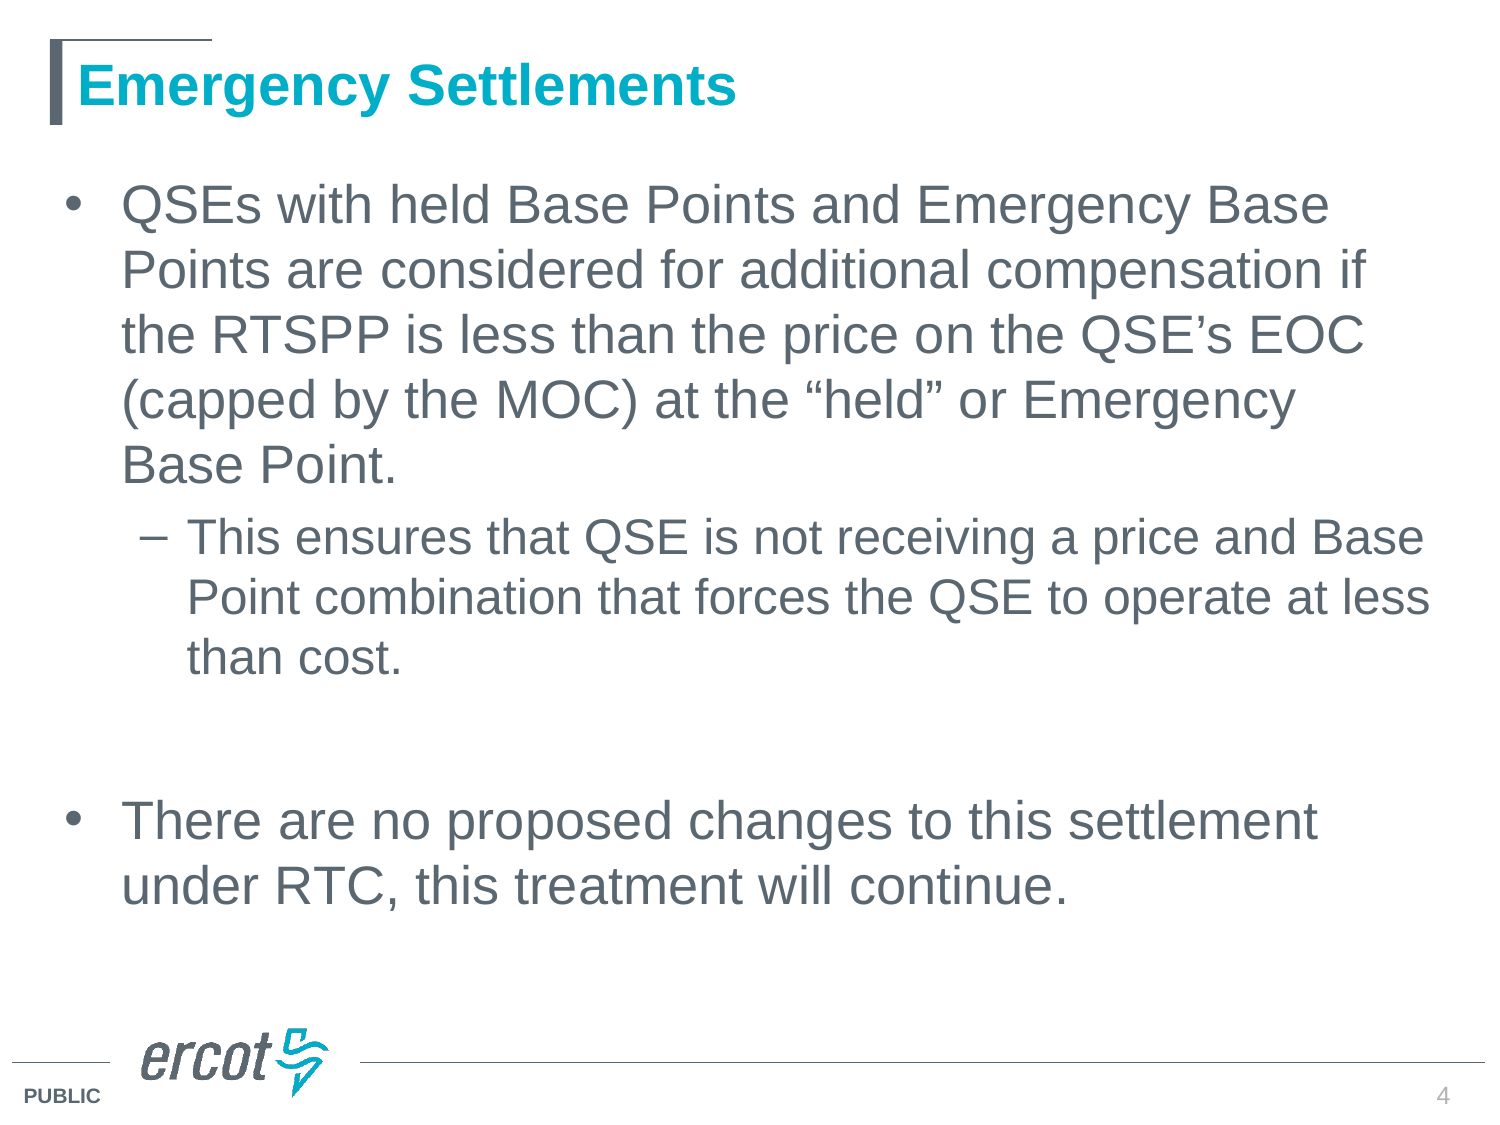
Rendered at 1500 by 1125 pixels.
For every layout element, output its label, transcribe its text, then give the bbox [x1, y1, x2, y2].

slide_number 4 [1400, 1076, 1488, 1113]
picture [137, 1024, 332, 1100]
title Emergency Settlements [62, 39, 1450, 125]
list QSEs with held Base Points and Emergency Base Points are considered for additional compensation if the RTSPP is less than the price on the QSE’s EOC (capped by the MOC) at the “held” or Emergency Base Point. This ensures that QSE is not receiving a price and Base Point combination that forces the QSE to operate at less than cost. There are no proposed changes to this settlement under RTC, this treatment will continue. [50, 162, 1450, 992]
